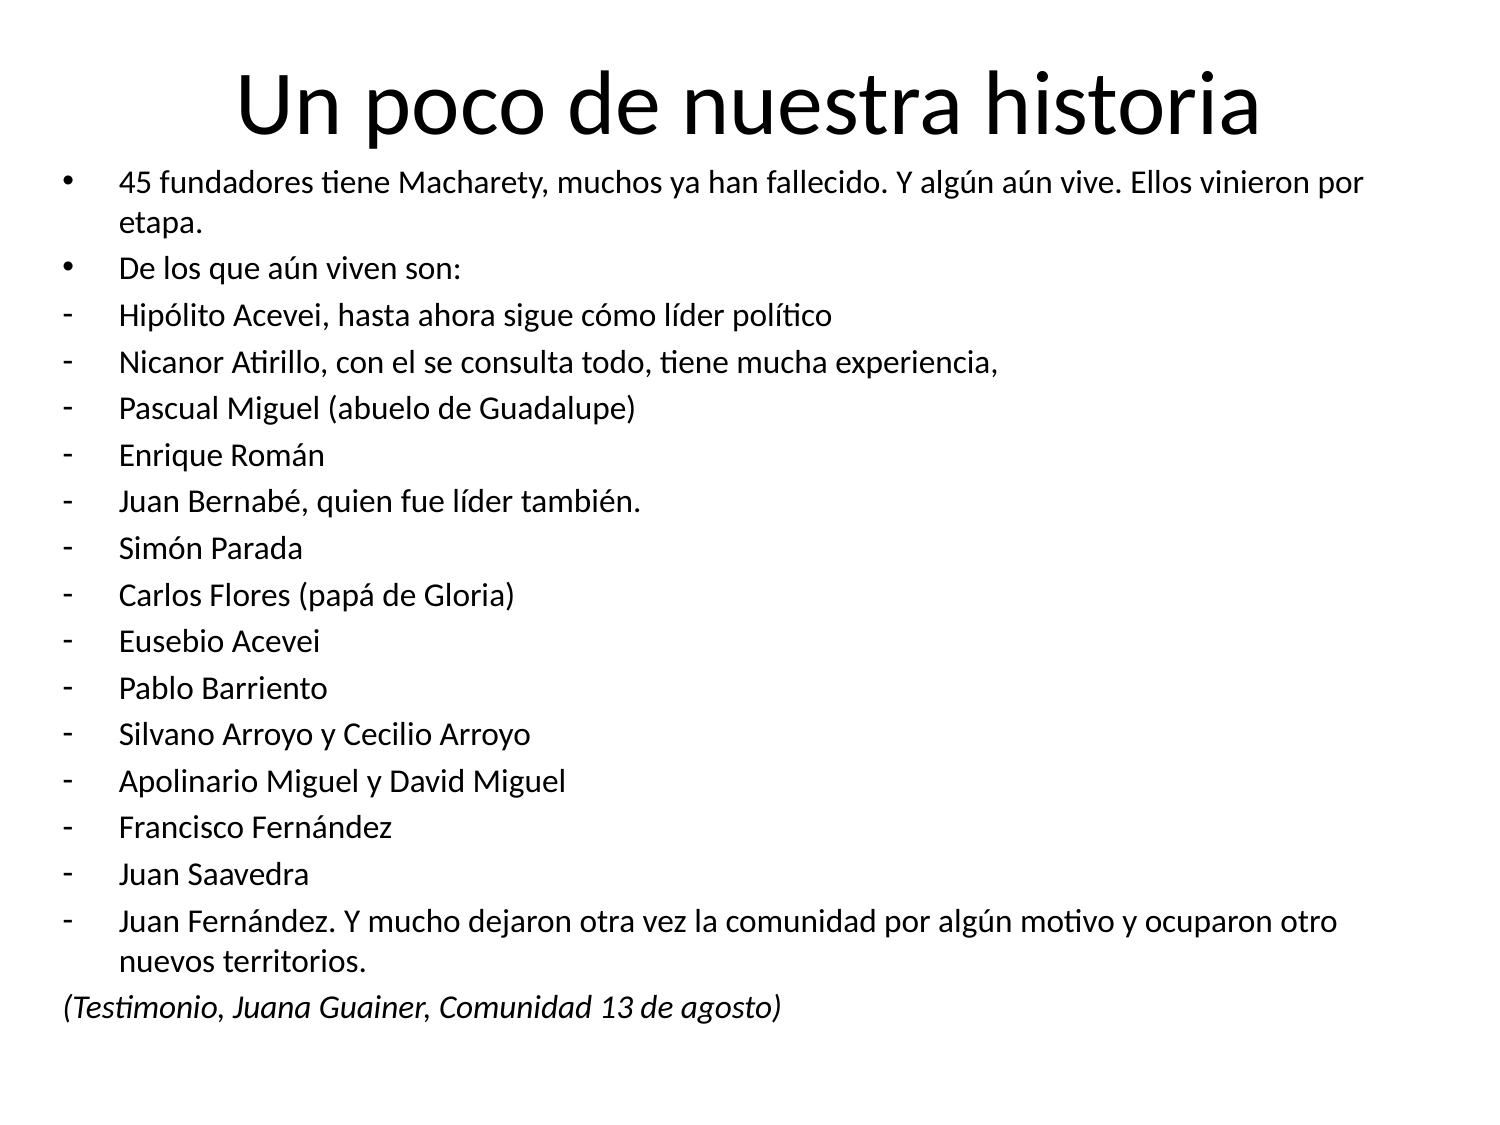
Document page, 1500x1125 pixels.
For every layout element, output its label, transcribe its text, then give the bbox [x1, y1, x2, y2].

list 45 fundadores tiene Macharety, muchos ya han fallecido. Y algún aún vive. Ellos vinieron por etapa. De los que aún viven son: Hipólito Acevei, hasta ahora sigue cómo líder político Nicanor Atirillo, con el se consulta todo, tiene mucha experiencia, Pascual Miguel (abuelo de Guadalupe) Enrique Román Juan Bernabé, quien fue líder también. Simón Parada Carlos Flores (papá de Gloria) Eusebio Acevei Pablo Barriento Silvano Arroyo y Cecilio Arroyo Apolinario Miguel y David Miguel Francisco Fernández Juan Saavedra Juan Fernández. Y mucho dejaron otra vez la comunidad por algún motivo y ocuparon otro nuevos territorios. (Testimonio, Juana Guainer, Comunidad 13 de agosto) [47, 152, 1425, 1057]
title Un poco de nuestra historia [75, 3, 1425, 152]
